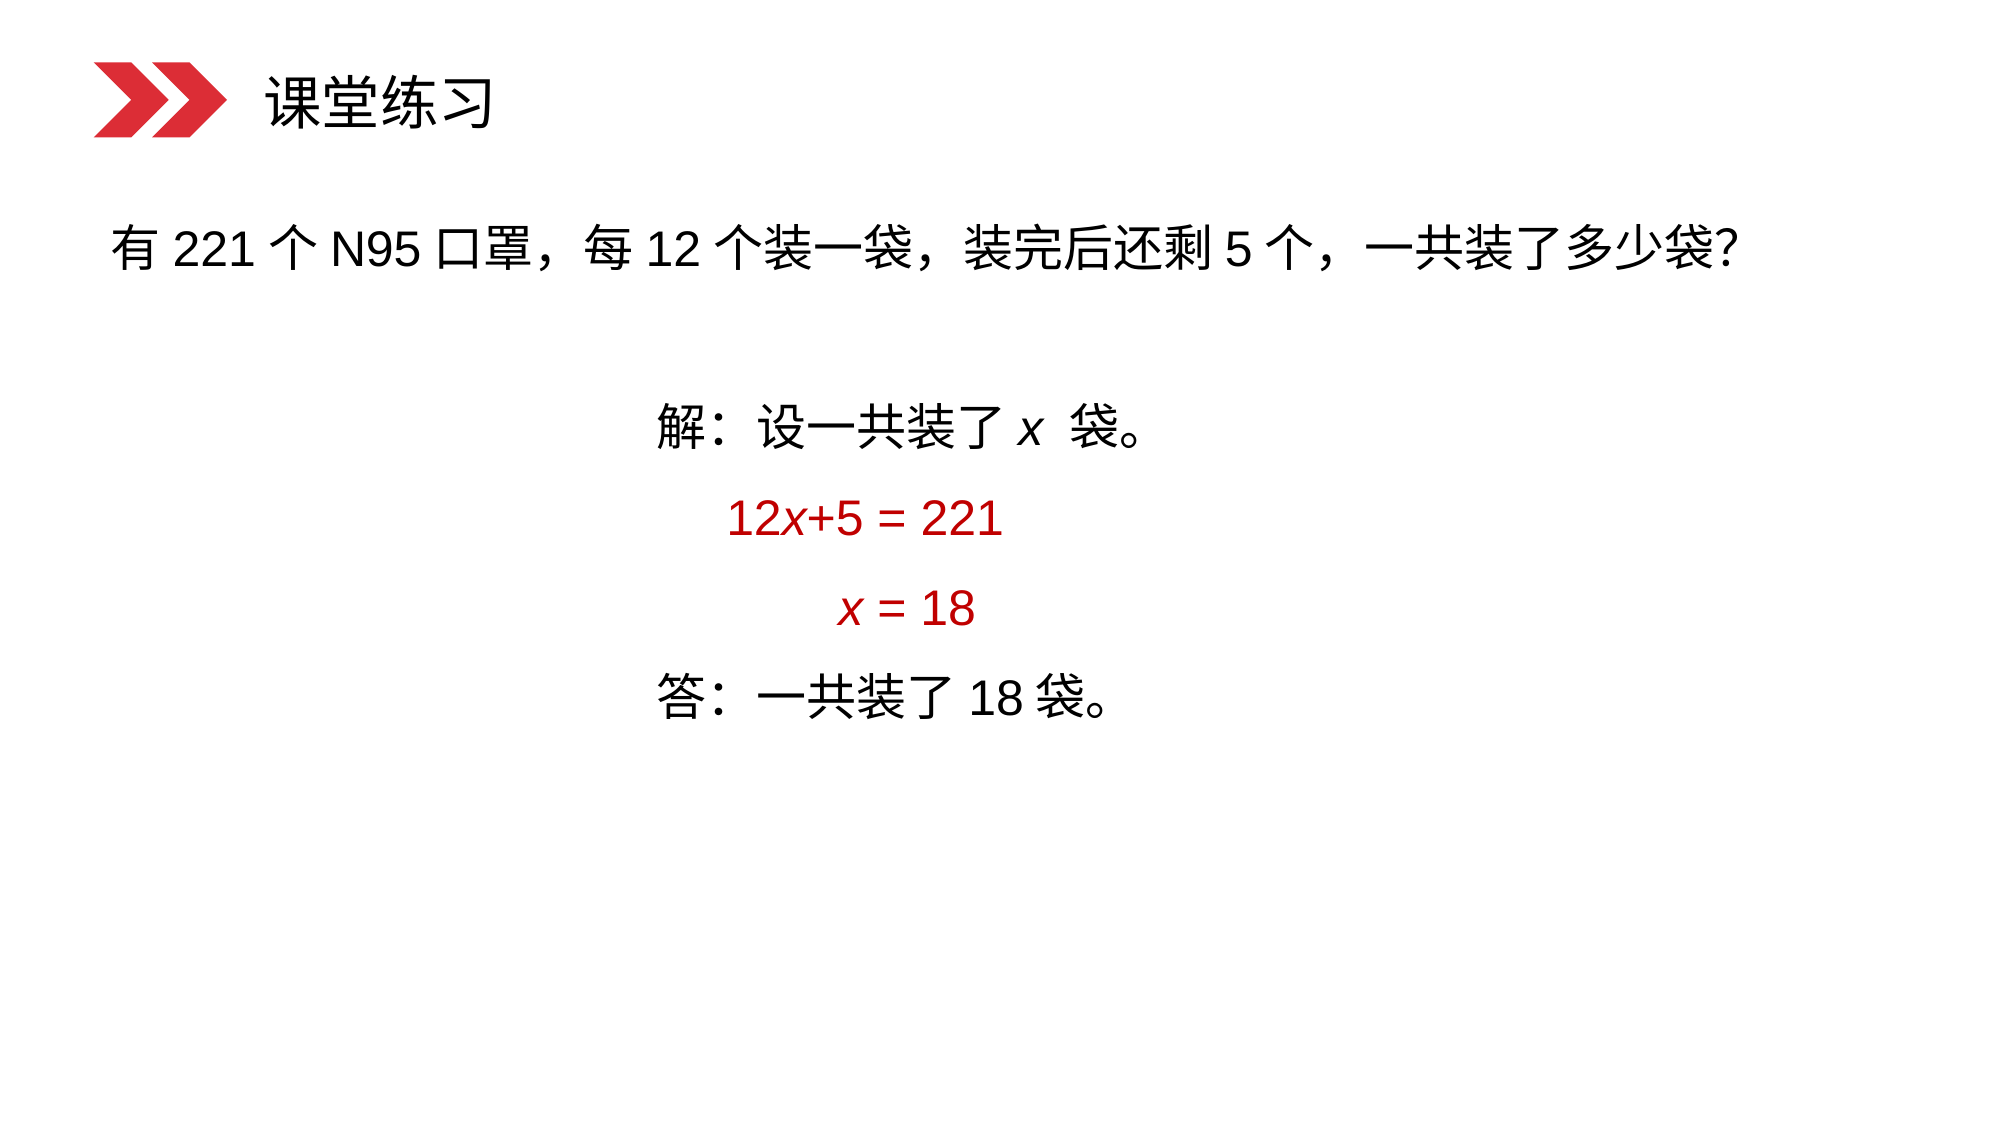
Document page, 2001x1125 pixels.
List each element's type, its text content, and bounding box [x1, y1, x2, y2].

text_box 有221个N95口罩，每12个装一袋，装完后还剩5个，一共装了多少袋？ [96, 209, 1839, 284]
text_box 课堂练习 [248, 66, 1088, 137]
text_box 解：设一共装了x 袋。 12x+5 = 221 x = 18 答：一共装了18袋。 [641, 358, 1509, 733]
